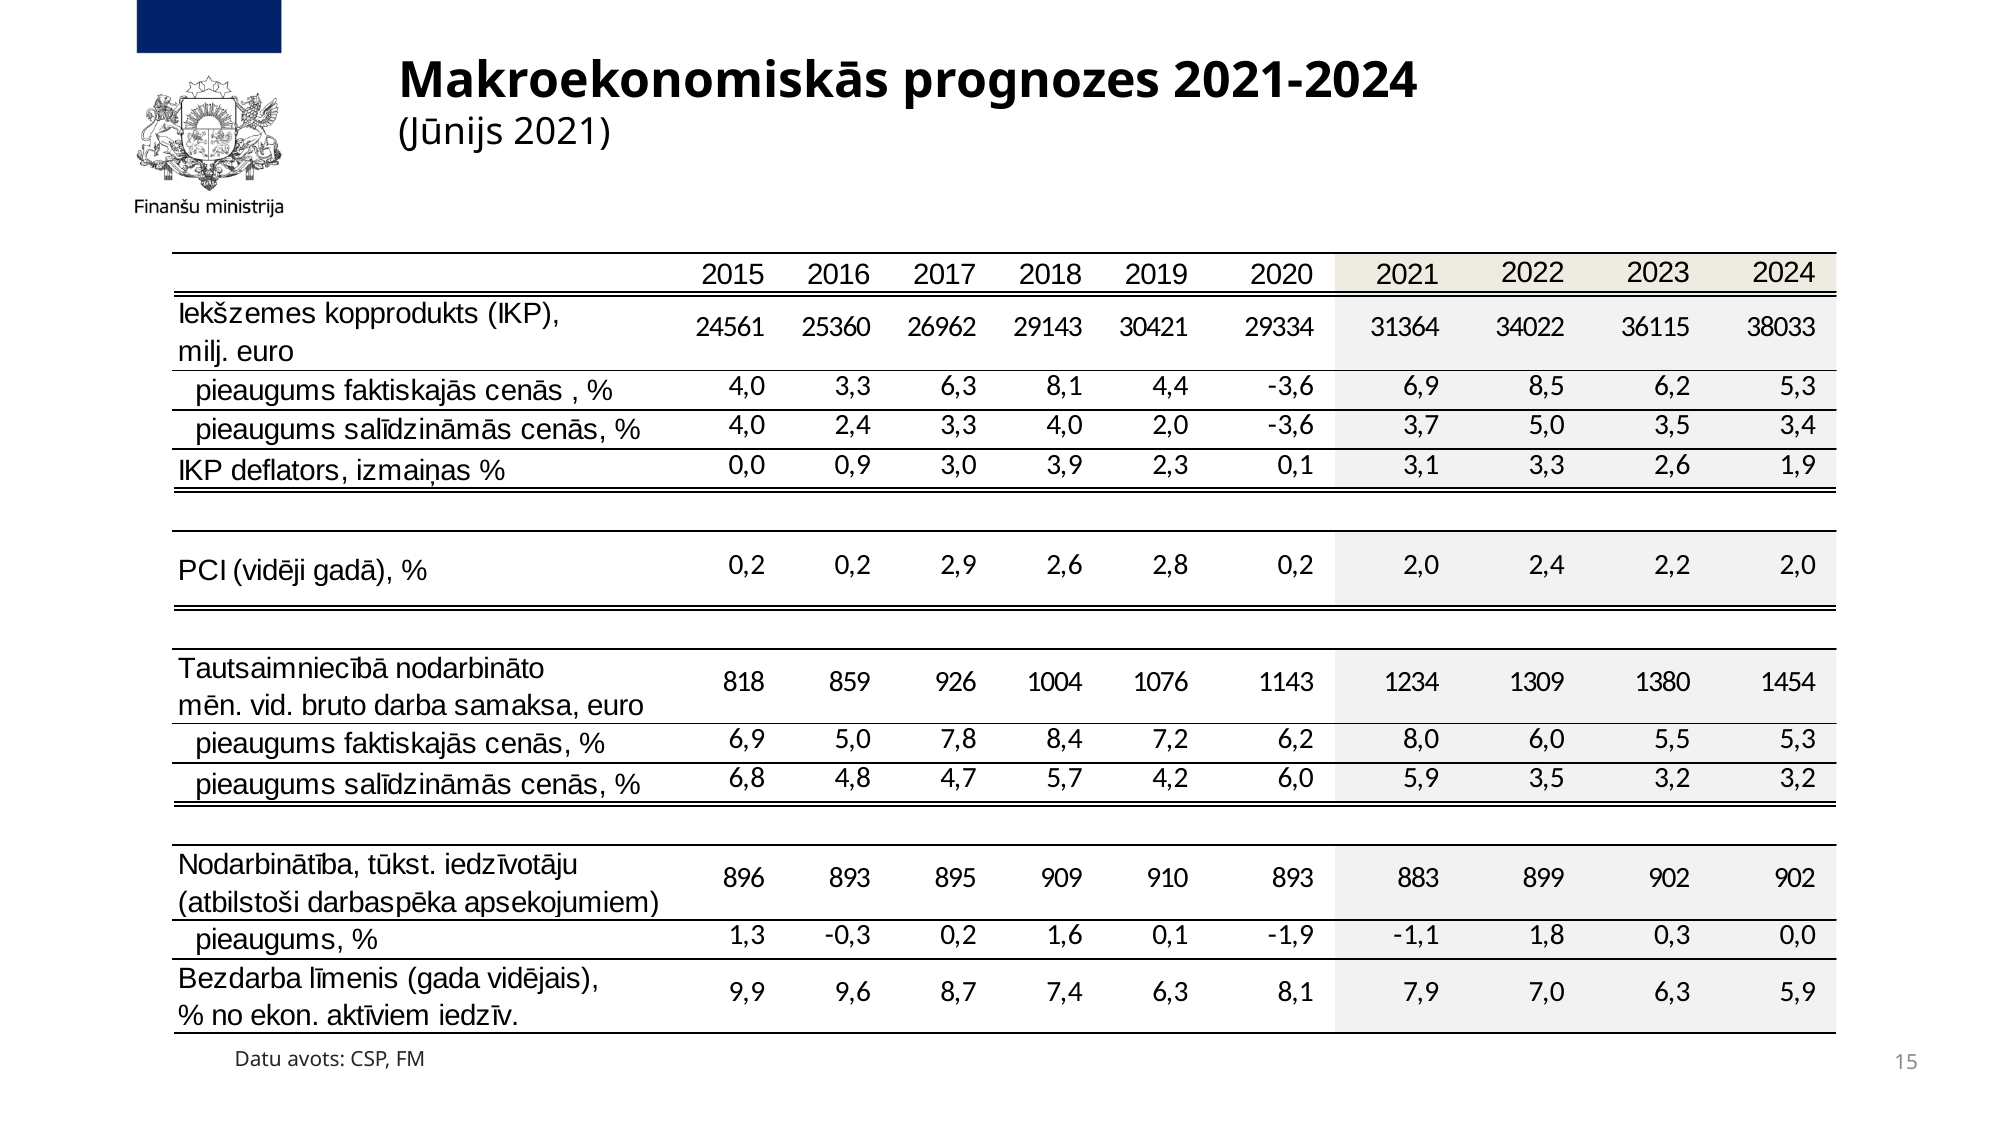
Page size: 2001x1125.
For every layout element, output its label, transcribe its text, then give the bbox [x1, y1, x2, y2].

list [171, 251, 1839, 1037]
picture [64, 0, 354, 322]
title Makroekonomiskās prognozes 2021-2024 (Jūnijs 2021) [382, 39, 1717, 210]
list Datu avots: CSP, FM [219, 1048, 653, 1088]
slide_number 15 [1841, 1037, 1934, 1088]
